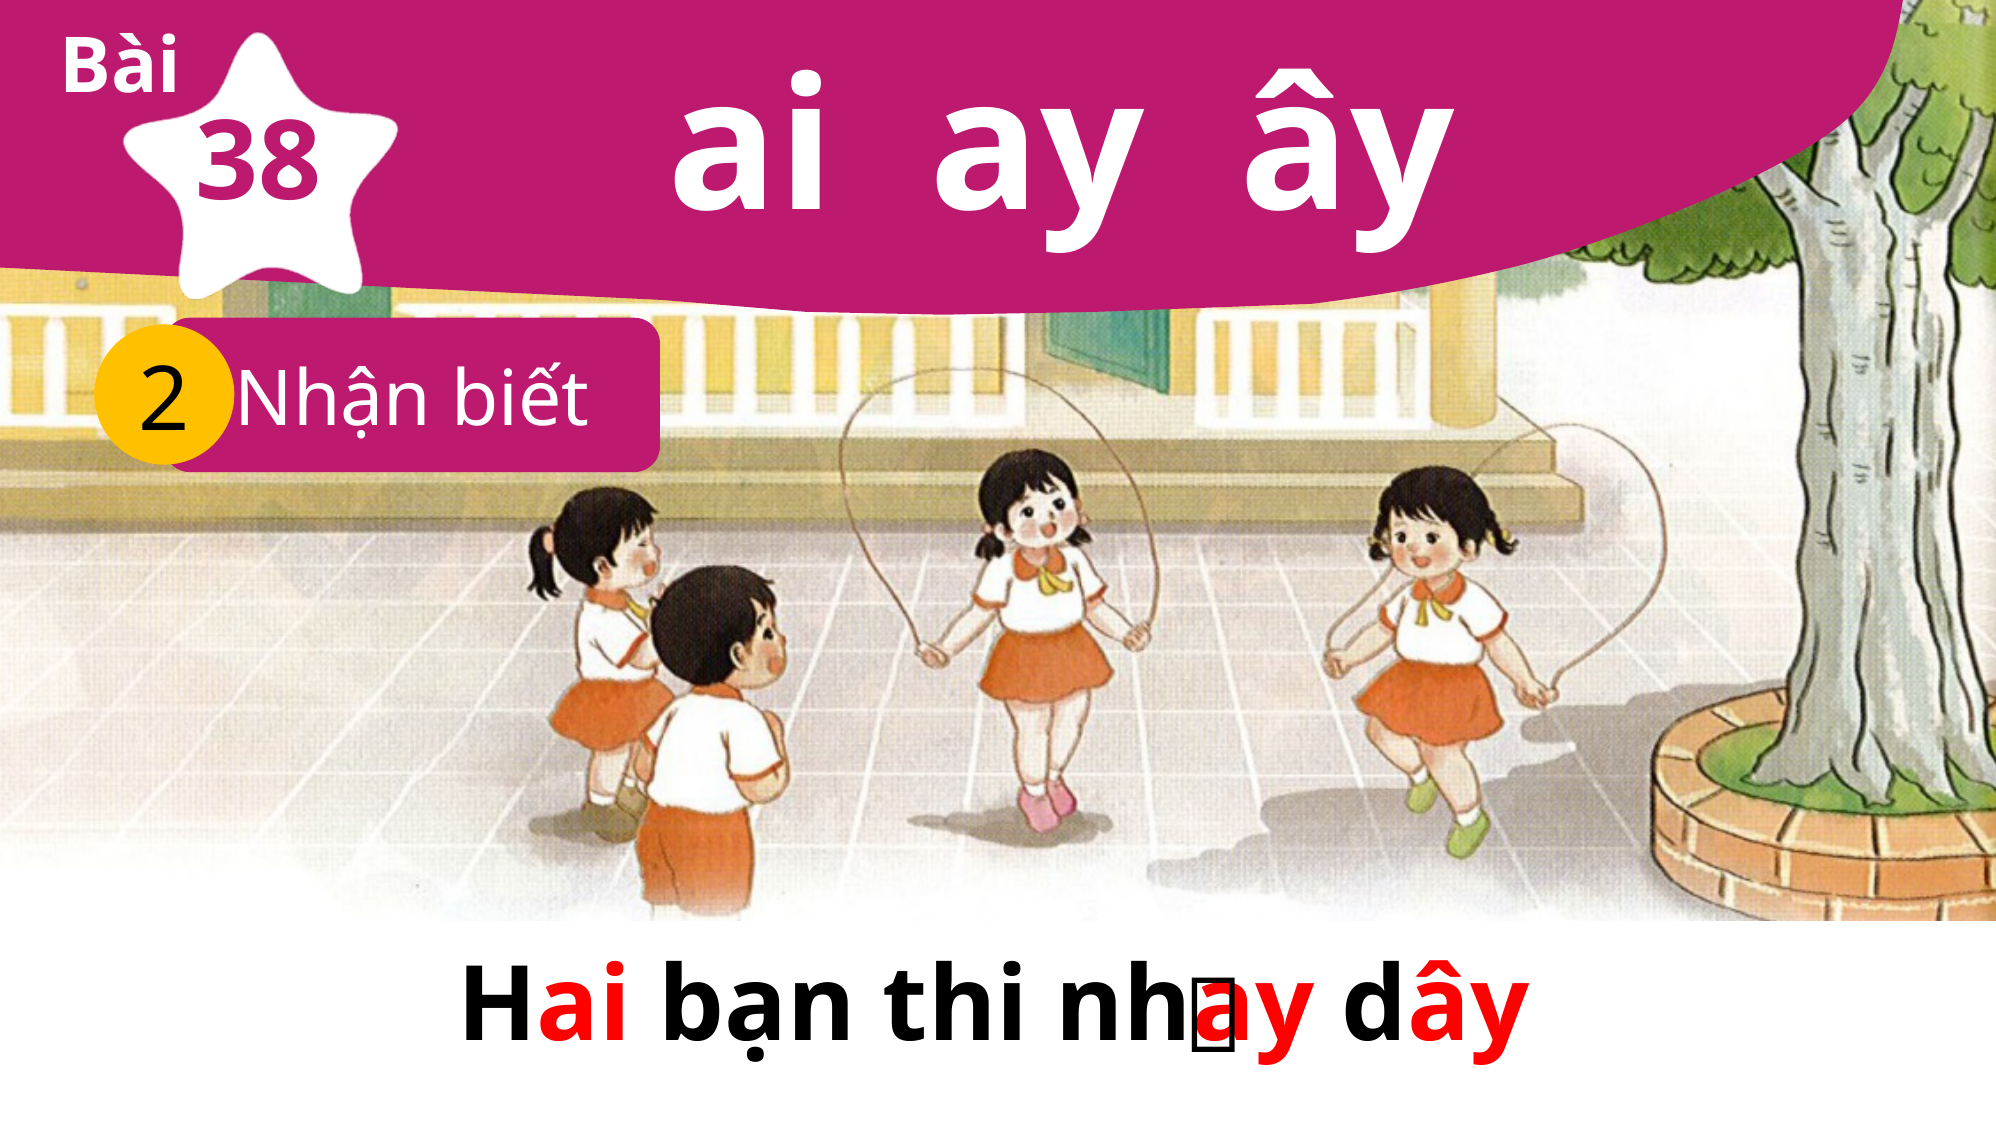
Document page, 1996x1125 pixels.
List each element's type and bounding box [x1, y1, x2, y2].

text_box [0, 863, 1996, 1122]
picture [0, 0, 1996, 863]
text_box [93, 317, 661, 473]
